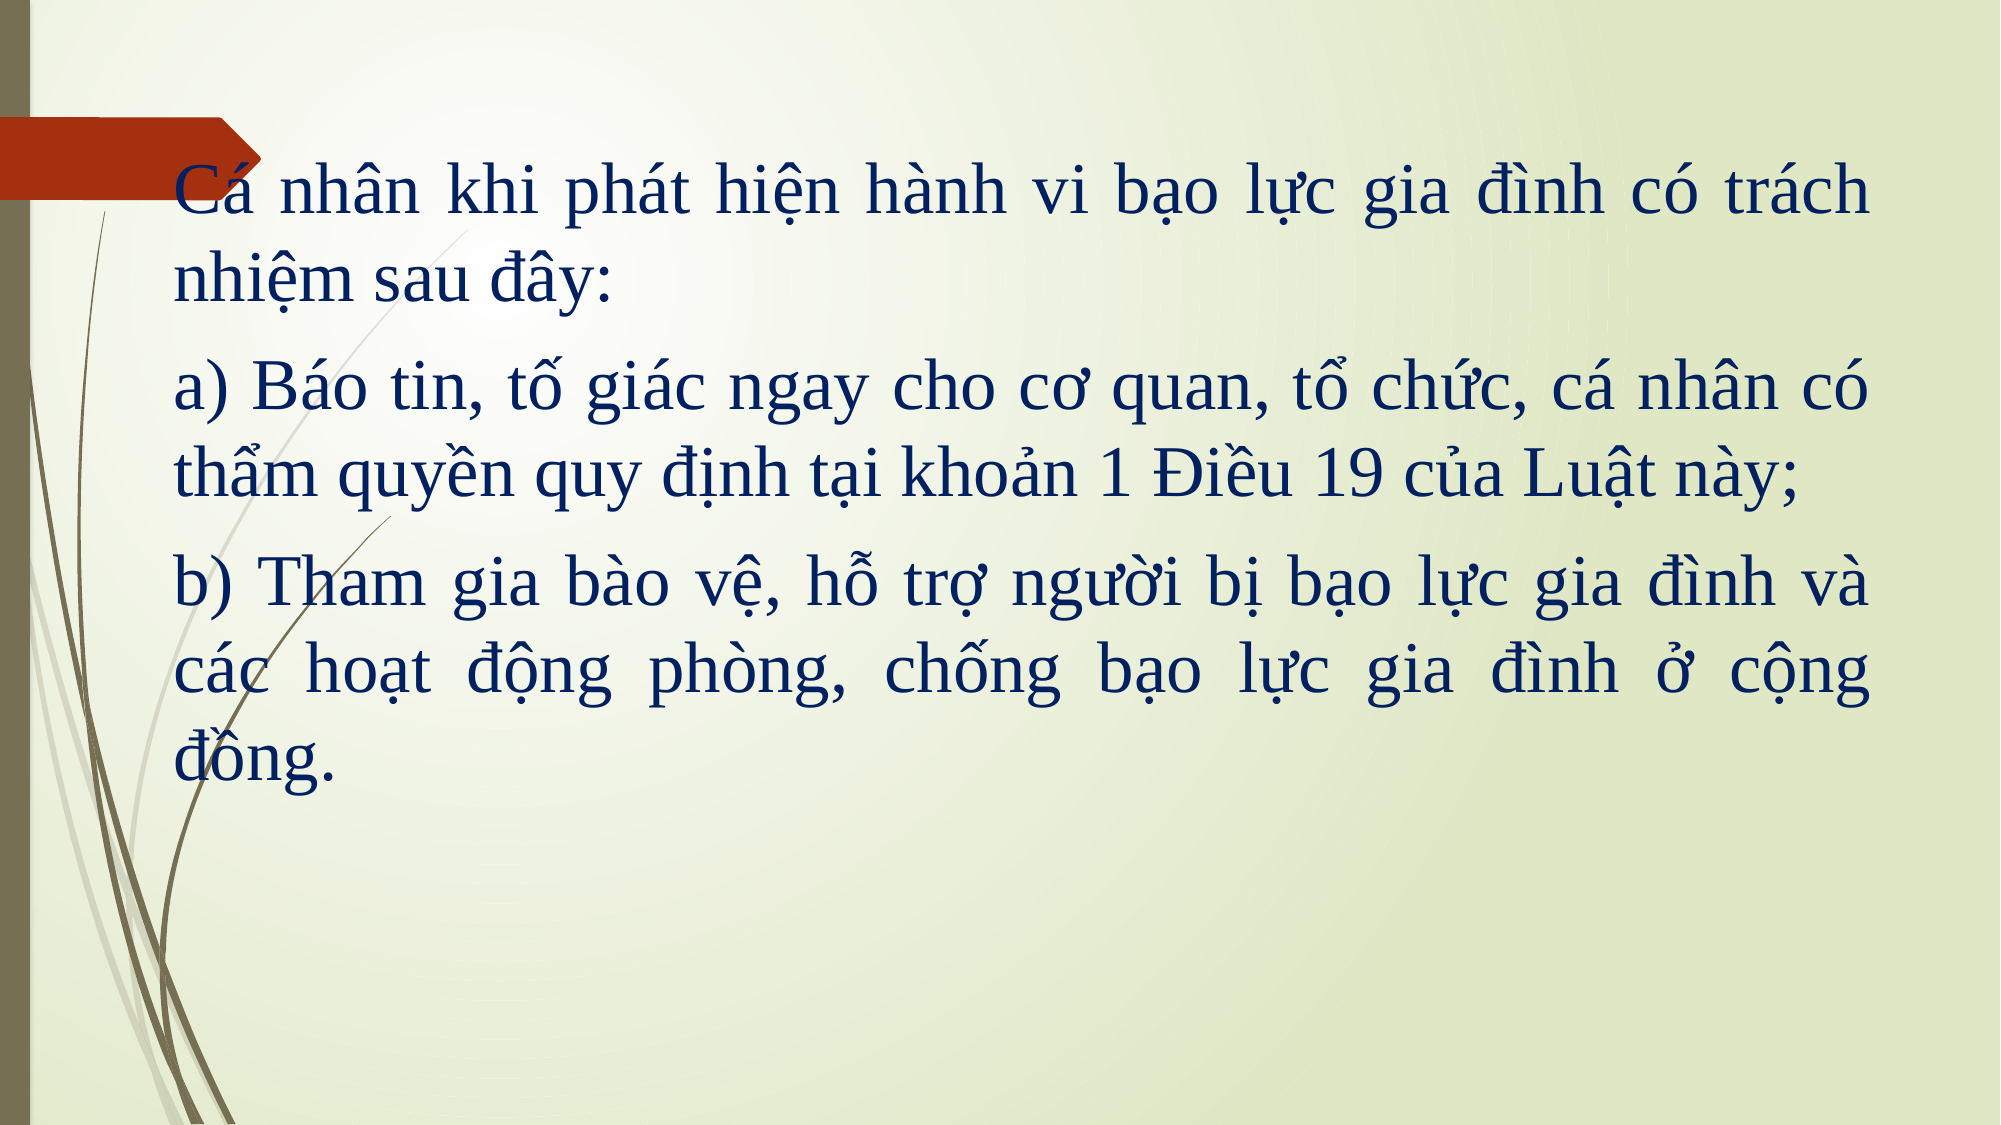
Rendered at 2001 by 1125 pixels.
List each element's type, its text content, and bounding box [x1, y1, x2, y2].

title [158, 102, 1888, 133]
list Cá nhân khi phát hiện hành vi bạo lực gia đình có trách nhiệm sau đây: a) Báo tin, tố giác ngay cho cơ quan, tổ chức, cá nhân có thẩm quyền quy định tại khoản 1 Điều 19 của Luật này; b) Tham gia bào vệ, hỗ trợ người bị bạo lực gia đình và các hoạt động phòng, chống bạo lực gia đình ở cộng đồng. [158, 133, 1888, 1031]
